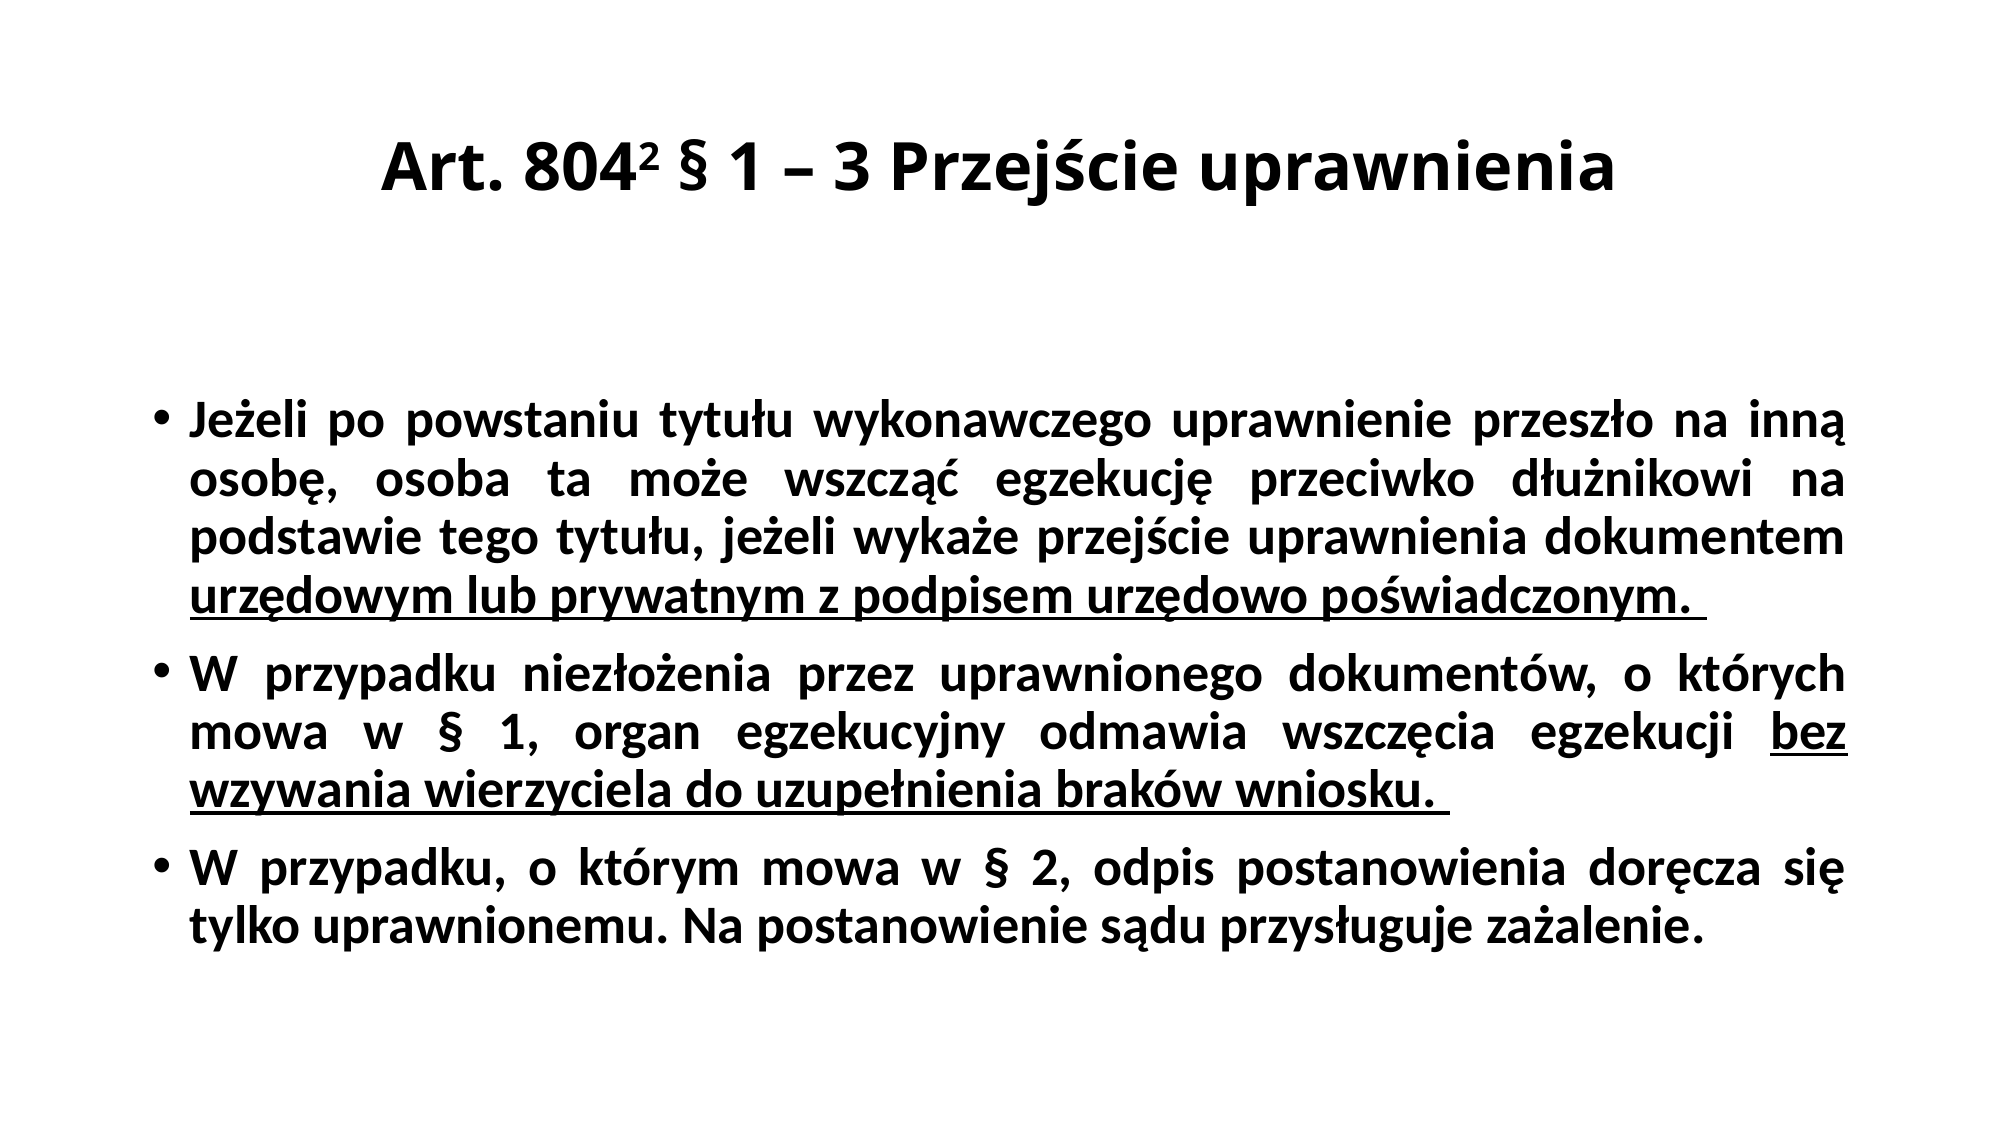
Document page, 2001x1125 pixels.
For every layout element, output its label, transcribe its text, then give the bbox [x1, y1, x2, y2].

title Art. 8042 § 1 – 3 Przejście uprawnienia [137, 59, 1863, 278]
list Jeżeli po powstaniu tytułu wykonawczego uprawnienie przeszło na inną osobę, osoba ta może wszcząć egzekucję przeciwko dłużnikowi na podstawie tego tytułu, jeżeli wykaże przejście uprawnienia dokumentem urzędowym lub prywatnym z podpisem urzędowo poświadczonym. W przypadku niezłożenia przez uprawnionego dokumentów, o których mowa w § 1, organ egzekucyjny odmawia wszczęcia egzekucji bez wzywania wierzyciela do uzupełnienia braków wniosku. W przypadku, o którym mowa w § 2, odpis postanowienia doręcza się tylko uprawnionemu. Na postanowienie sądu przysługuje zażalenie. [137, 299, 1863, 1014]
